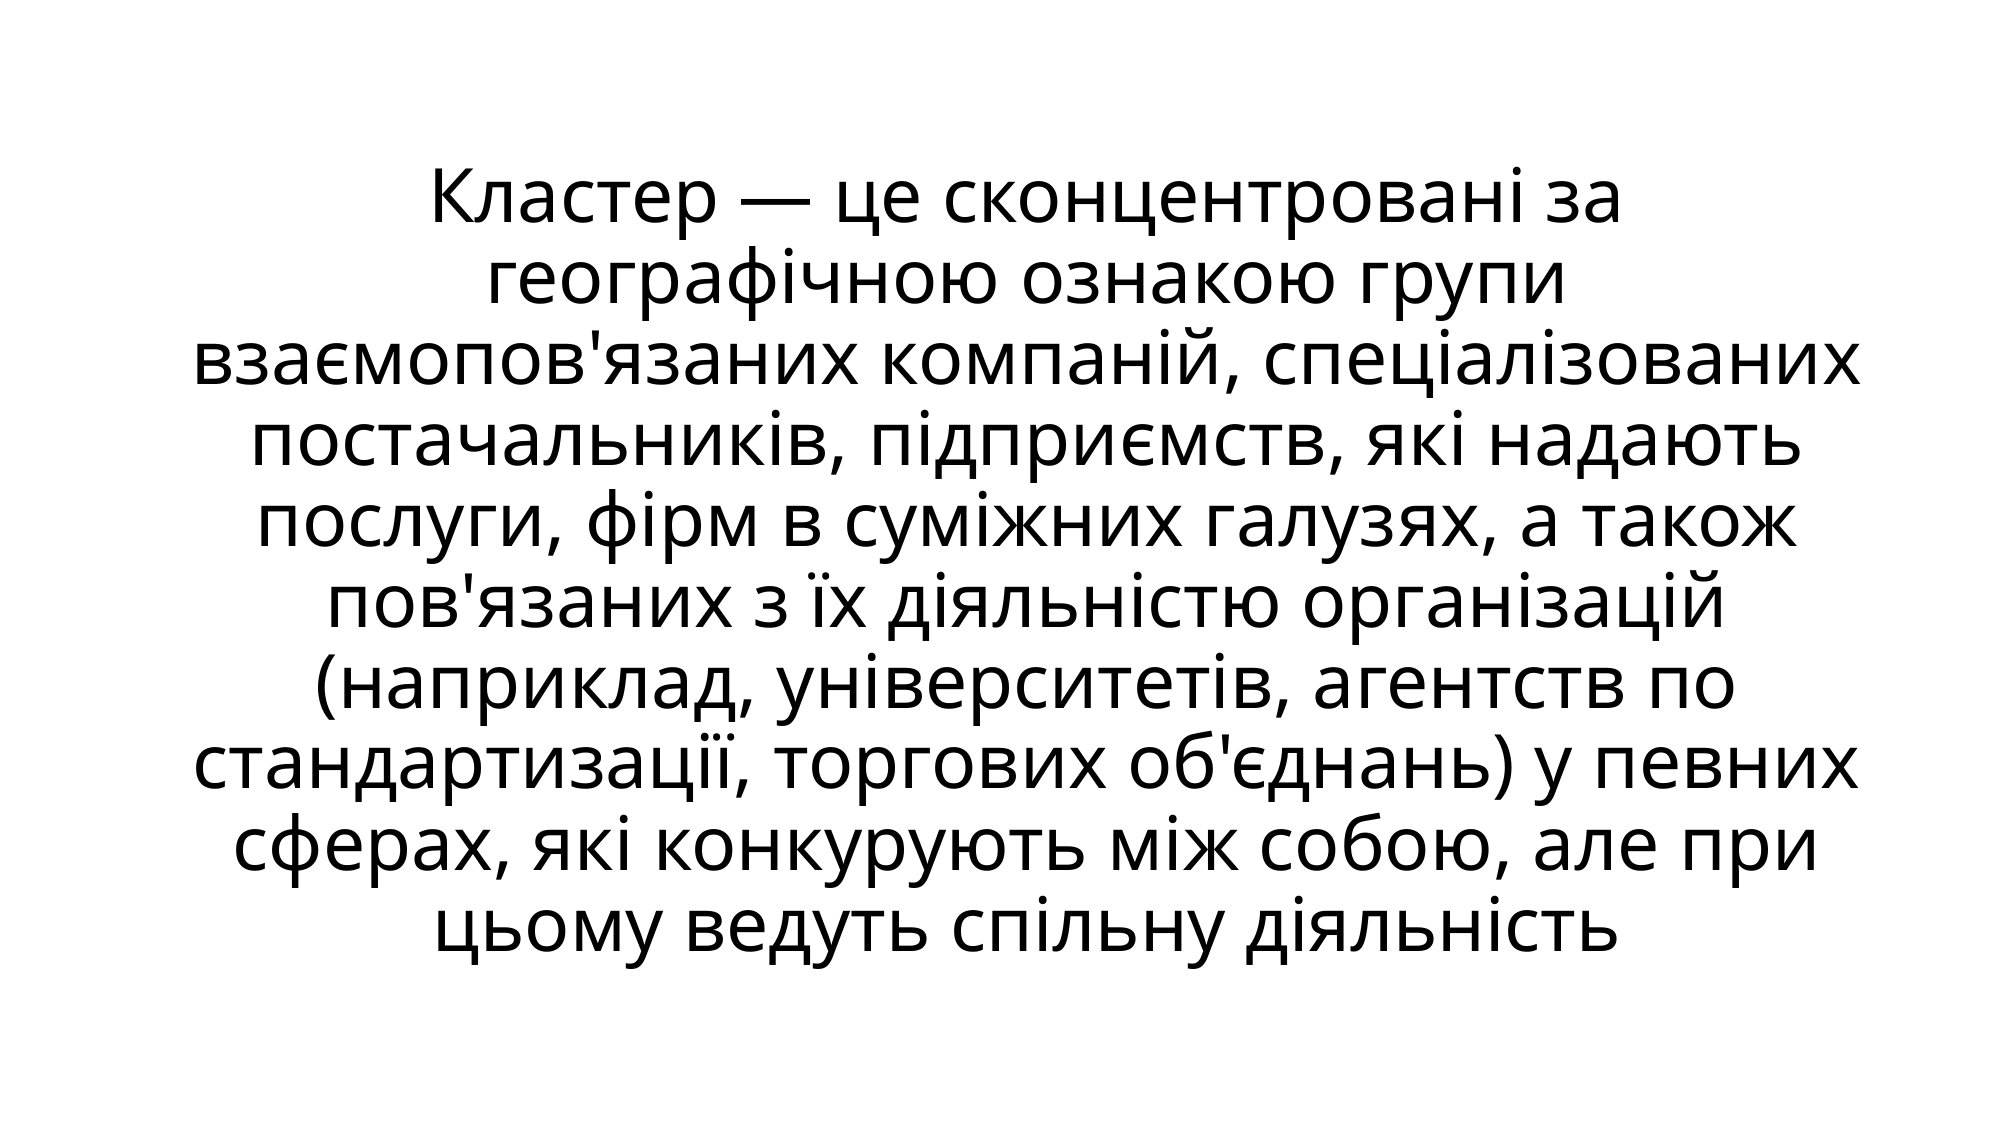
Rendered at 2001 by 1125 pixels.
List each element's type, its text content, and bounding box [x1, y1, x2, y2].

title Кластер — це сконцентровані за географічною ознакою групи взаємопов'язаних компаній, спеціалізованих постачальників, підприємств, які надають послуги, фірм в суміжних галузях, а також пов'язаних з їх діяльністю організацій (наприклад, університетів, агентств по стандартизації, торгових об'єднань) у певних сферах, які конкурують між собою, але при цьому ведуть спільну діяльність [164, 453, 1890, 672]
